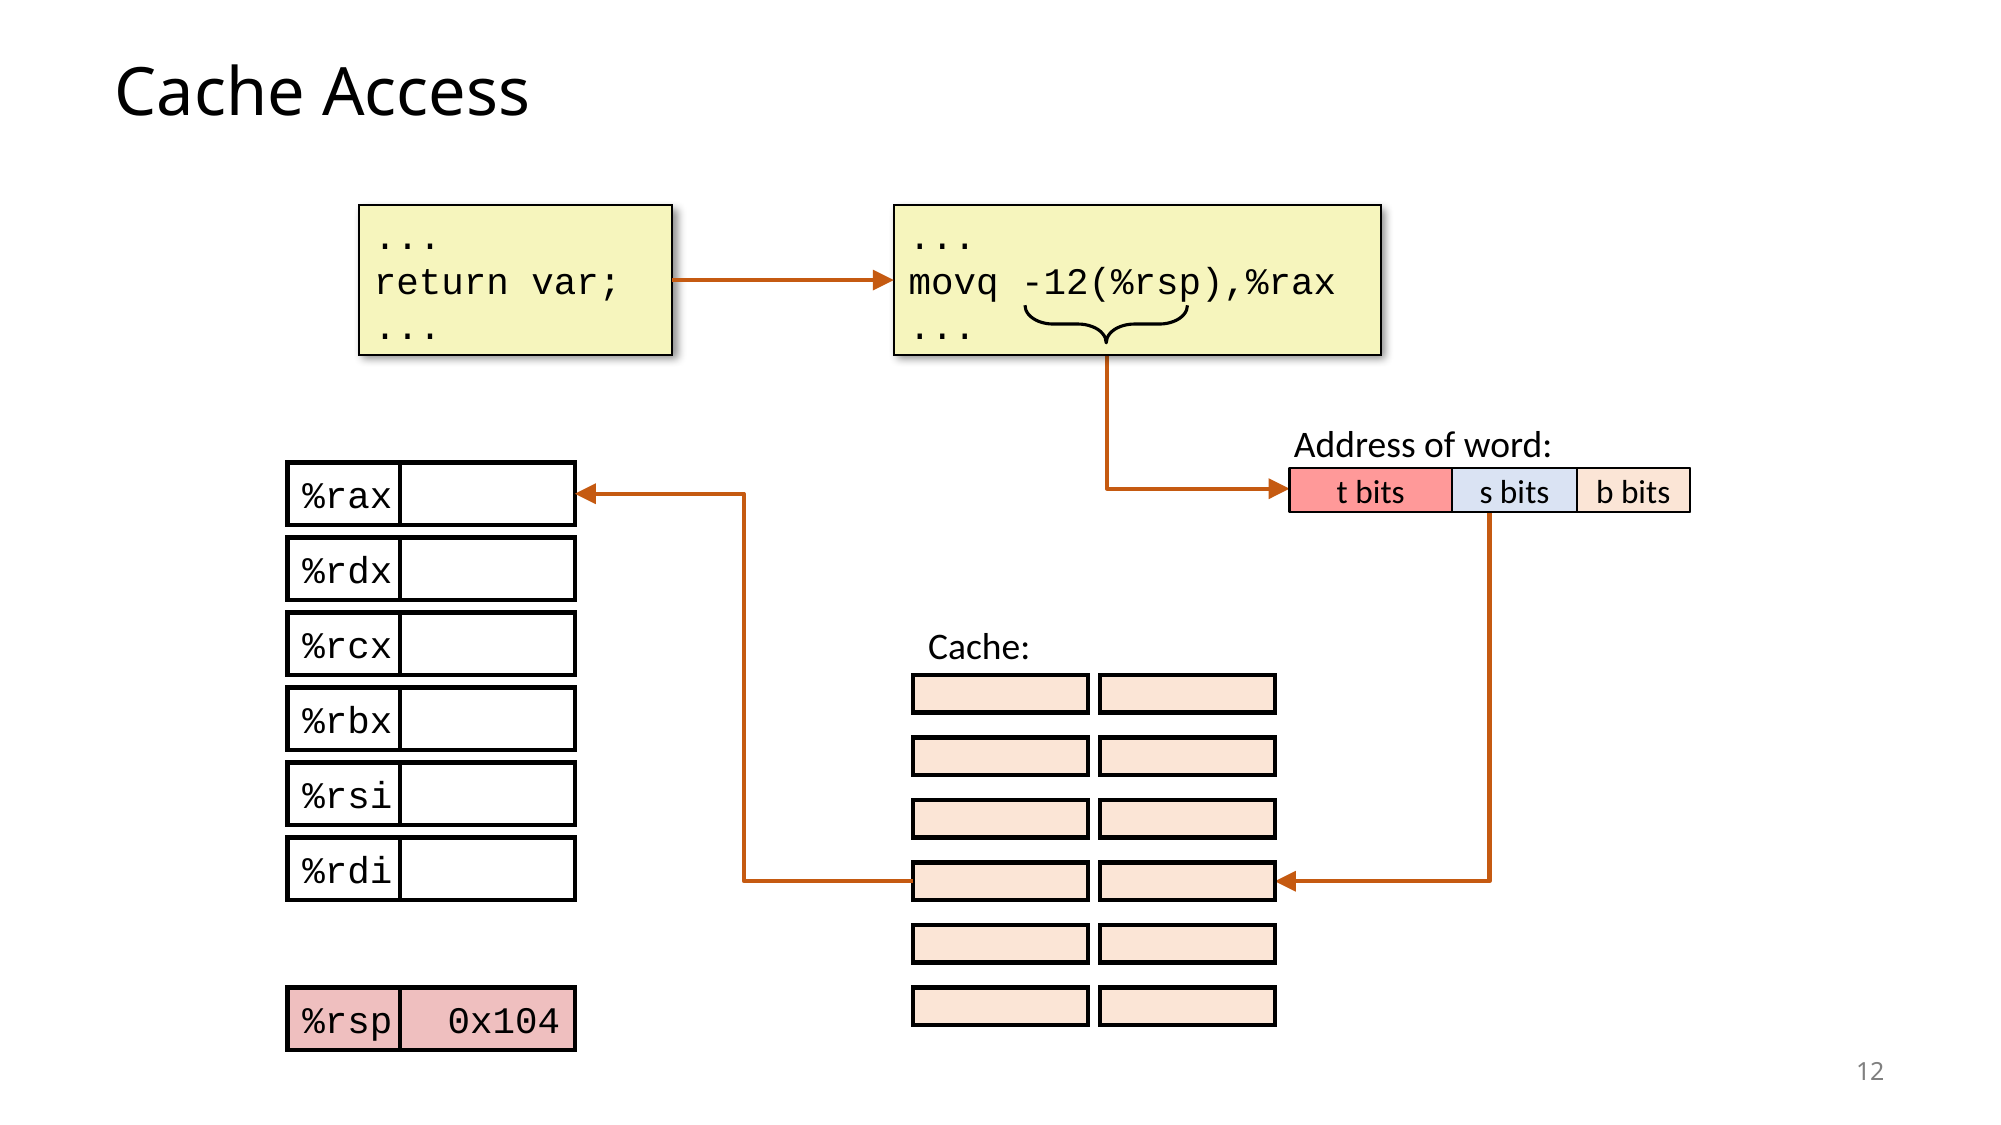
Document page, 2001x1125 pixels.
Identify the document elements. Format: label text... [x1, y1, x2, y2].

text_box [1100, 737, 1197, 775]
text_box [1197, 589, 1567, 805]
text_box [913, 675, 1088, 713]
text_box ... movq -12(%rsp),%rax ... [893, 205, 1382, 355]
text_box t bits [1289, 468, 1452, 513]
text_box [1024, 305, 1096, 329]
text_box b bits [1577, 468, 1690, 513]
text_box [1096, 295, 1301, 478]
text_box [913, 800, 1088, 838]
text_box [1100, 862, 1275, 900]
title Cache Access [99, 37, 1900, 150]
text_box Cache: [913, 614, 1046, 675]
text_box s bits [1452, 468, 1577, 513]
text_box ... return var; ... [358, 205, 673, 355]
text_box [913, 737, 1088, 775]
text_box [912, 987, 1088, 1025]
text_box [1100, 800, 1275, 838]
slide_number 12 [1749, 1042, 1900, 1103]
text_box Address of word: [1301, 412, 1568, 468]
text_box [399, 462, 575, 1050]
text_box [912, 924, 1088, 963]
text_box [287, 462, 399, 1050]
text_box [912, 862, 1088, 900]
text_box [1100, 924, 1275, 963]
text_box [1100, 987, 1275, 1025]
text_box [574, 493, 913, 882]
text_box [1100, 675, 1197, 713]
